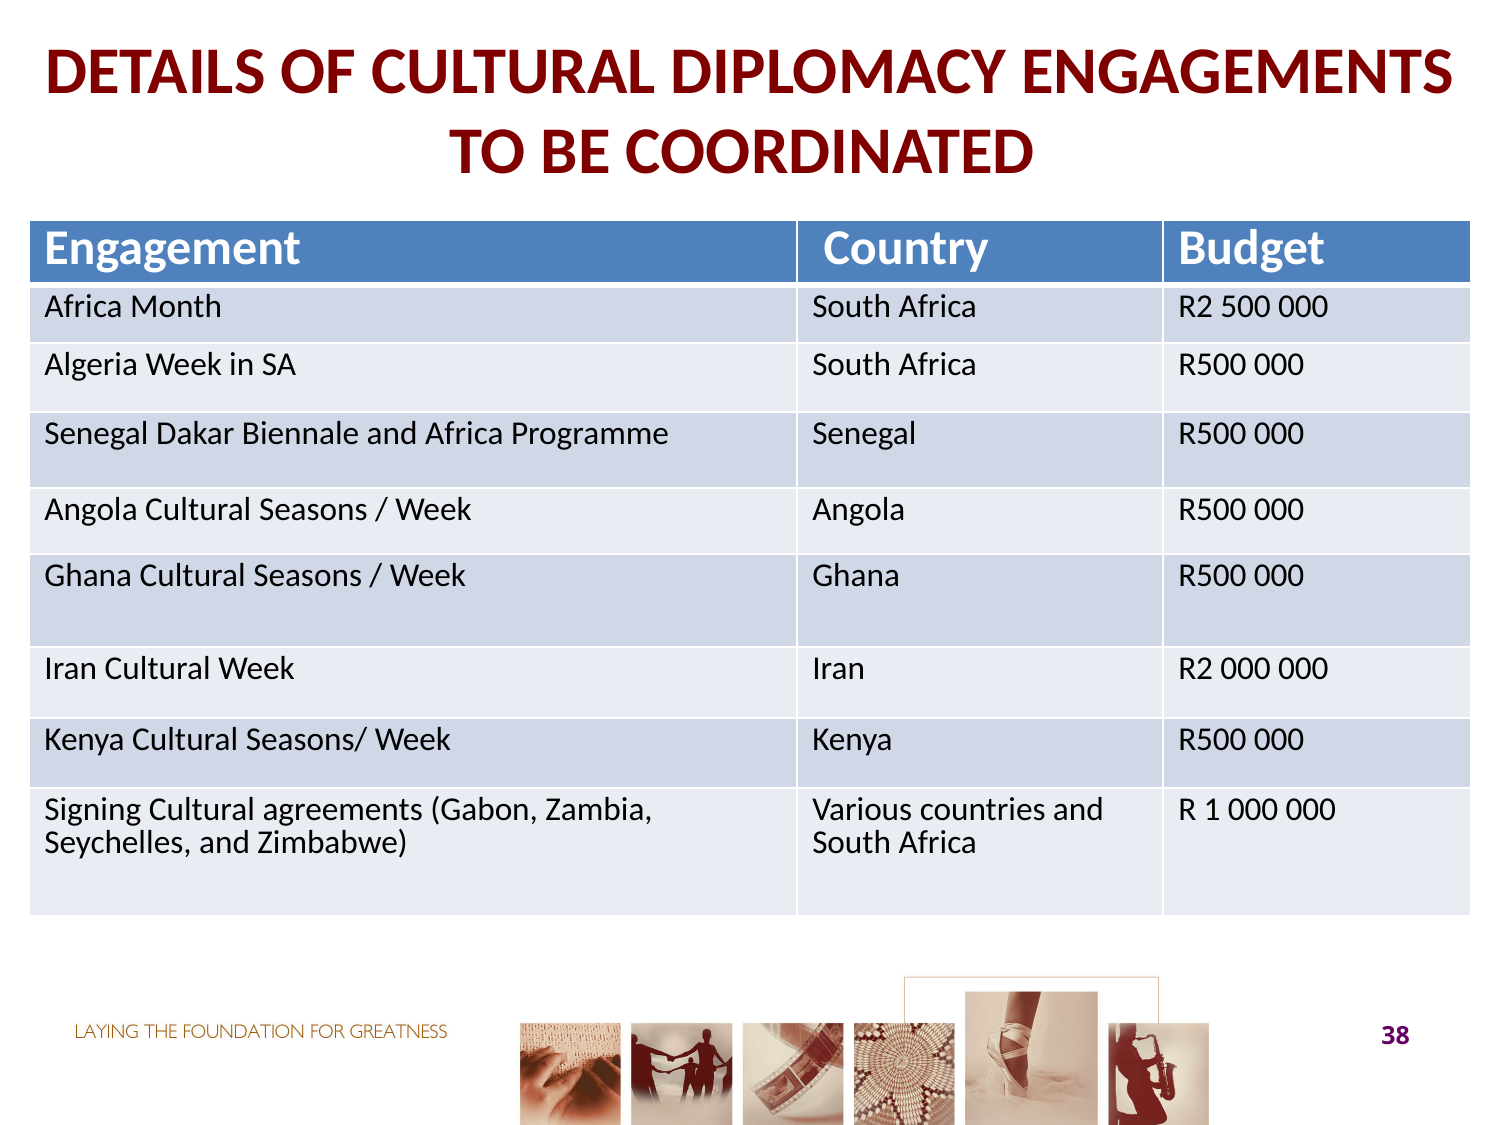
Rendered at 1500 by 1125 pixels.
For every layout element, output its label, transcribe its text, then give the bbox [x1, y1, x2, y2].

table_cell South Africa [798, 288, 1162, 342]
table_cell Africa Month [30, 288, 796, 342]
table_cell R2 500 000 [1164, 288, 1470, 342]
table_cell Various countries and South Africa [798, 789, 1162, 915]
slide_number 38 [1325, 1012, 1425, 1073]
table_cell R500 000 [1164, 344, 1470, 411]
table_cell R500 000 [1164, 719, 1470, 787]
table_cell Ghana [798, 555, 1162, 646]
picture [12, 941, 1253, 1125]
table_cell Angola Cultural Seasons / Week [30, 489, 796, 553]
title DETAILS OF CULTURAL DIPLOMACY ENGAGEMENTS TO BE COORDINATED [0, 19, 1500, 126]
table_cell Senegal [798, 413, 1162, 487]
table_cell Algeria Week in SA [30, 344, 796, 411]
table_cell R500 000 [1164, 555, 1470, 646]
table_header Budget [1164, 221, 1470, 282]
table_cell R 1 000 000 [1164, 789, 1470, 915]
table_cell R500 000 [1164, 489, 1470, 553]
table_cell Ghana Cultural Seasons / Week [30, 555, 796, 646]
table_header Country [798, 221, 1162, 282]
table_cell Signing Cultural agreements (Gabon, Zambia, Seychelles, and Zimbabwe) [30, 789, 796, 915]
table_cell Angola [798, 489, 1162, 553]
table_cell R500 000 [1164, 413, 1470, 487]
table_header Engagement [30, 221, 796, 282]
table_cell Kenya [798, 719, 1162, 787]
table_cell R2 000 000 [1164, 648, 1470, 717]
table_cell Senegal Dakar Biennale and Africa Programme [30, 413, 796, 487]
table_cell South Africa [798, 344, 1162, 411]
table_cell Iran Cultural Week [30, 648, 796, 717]
table_cell Kenya Cultural Seasons/ Week [30, 719, 796, 787]
table_cell Iran [798, 648, 1162, 717]
